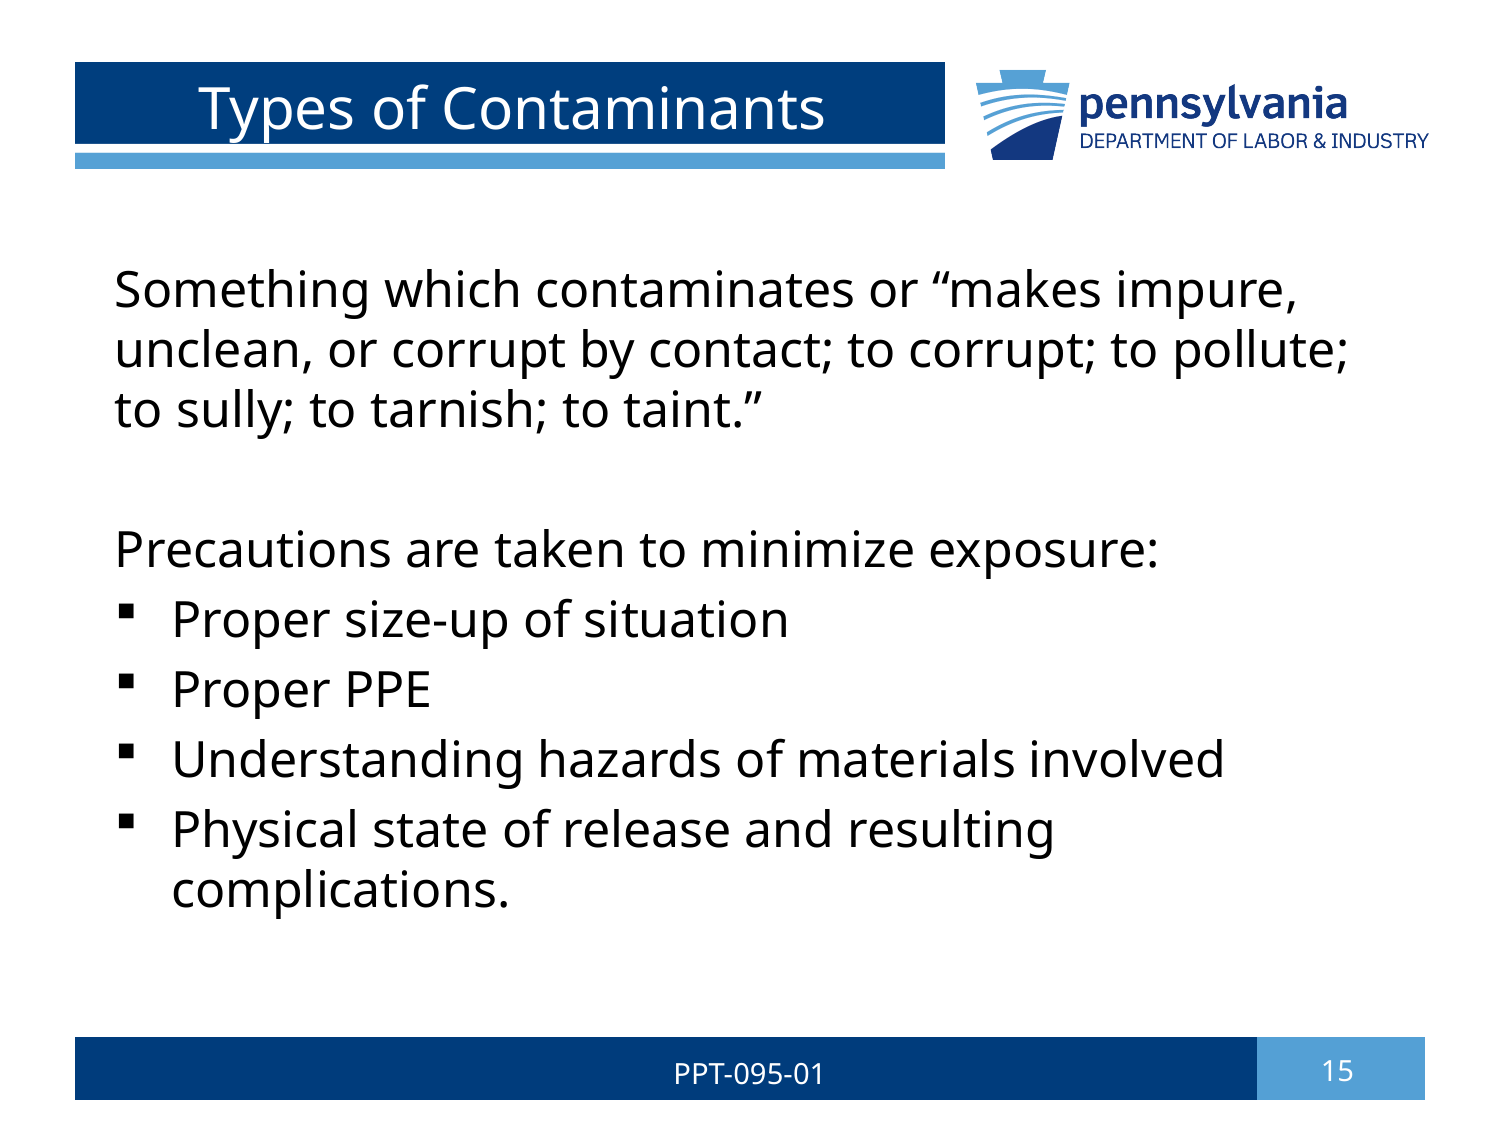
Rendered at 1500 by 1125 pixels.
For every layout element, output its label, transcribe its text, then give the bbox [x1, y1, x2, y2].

picture [75, 1037, 1425, 1100]
slide_number 15 [1250, 1042, 1425, 1103]
title Types of Contaminants [75, 62, 950, 150]
footer PPT-095-01 [512, 1042, 988, 1103]
picture [75, 62, 1429, 169]
subtitle Something which contaminates or “makes impure, unclean, or corrupt by contact; to corrupt; to pollute; to sully; to tarnish; to taint.” Precautions are taken to minimize exposure: Proper size-up of situation Proper PPE Understanding hazards of materials involved Physical state of release and resulting complications. [99, 249, 1400, 1000]
